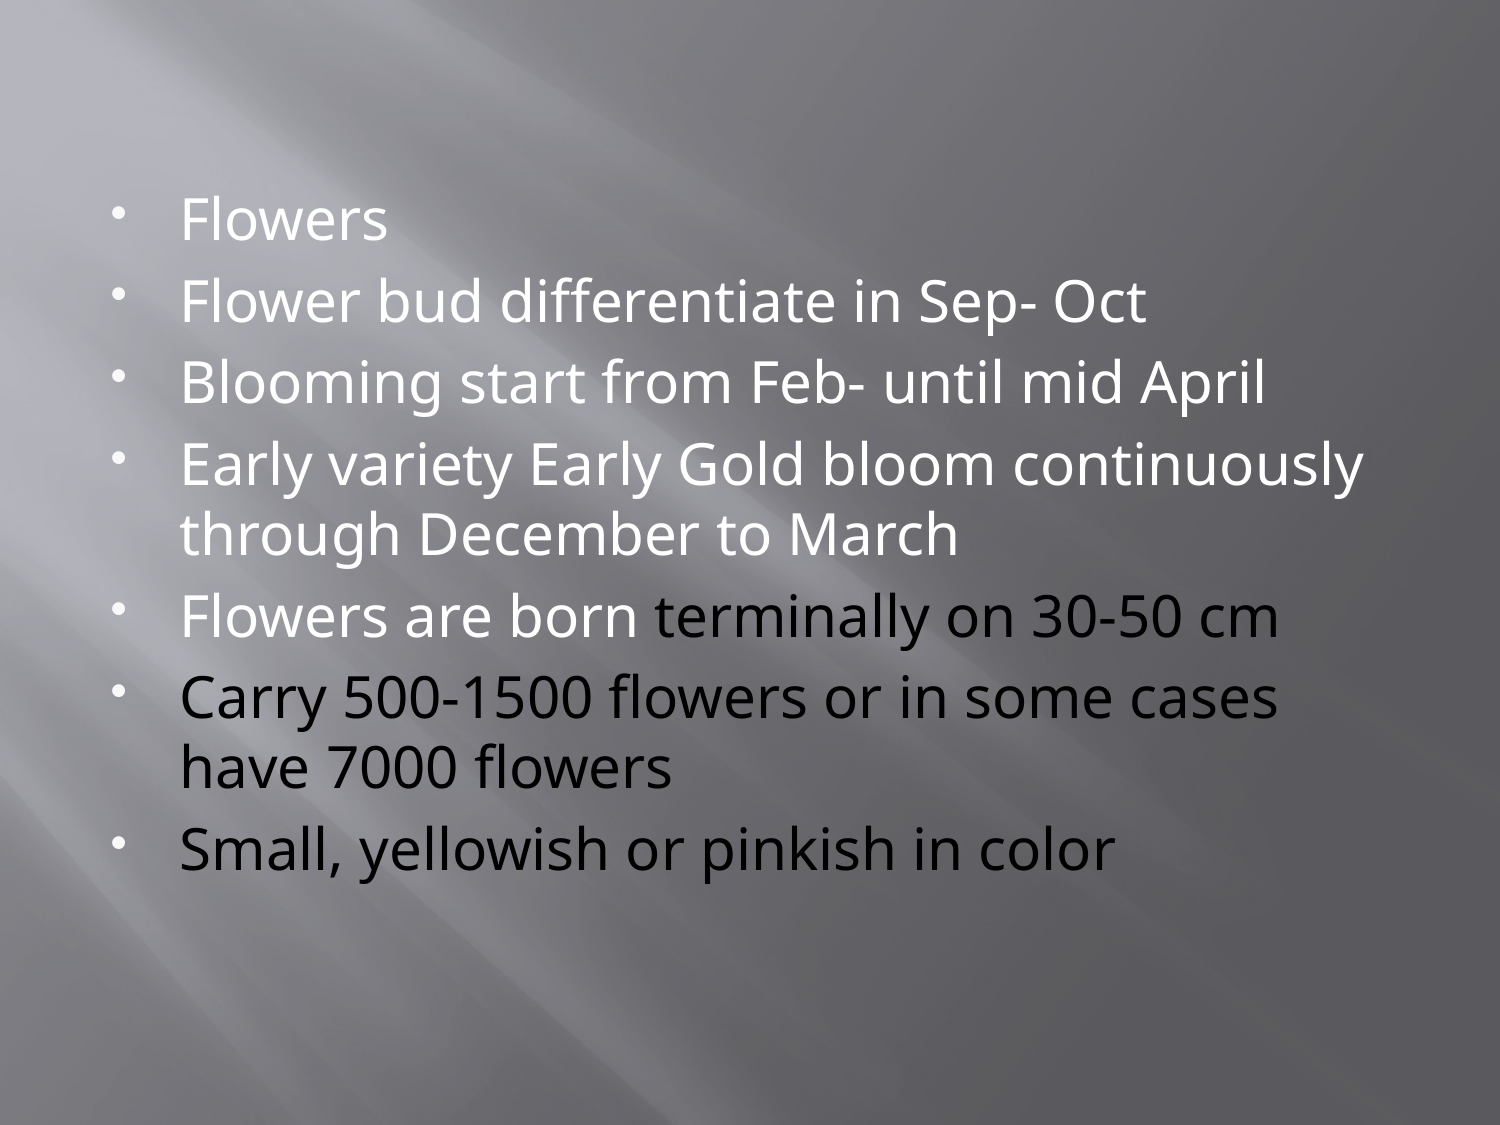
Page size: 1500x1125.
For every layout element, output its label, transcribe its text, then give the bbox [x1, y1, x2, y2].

list Flowers Flower bud differentiate in Sep- Oct Blooming start from Feb- until mid April Early variety Early Gold bloom continuously through December to March Flowers are born terminally on 30-50 cm Carry 500-1500 flowers or in some cases have 7000 flowers Small, yellowish or pinkish in color [75, 174, 1425, 1005]
